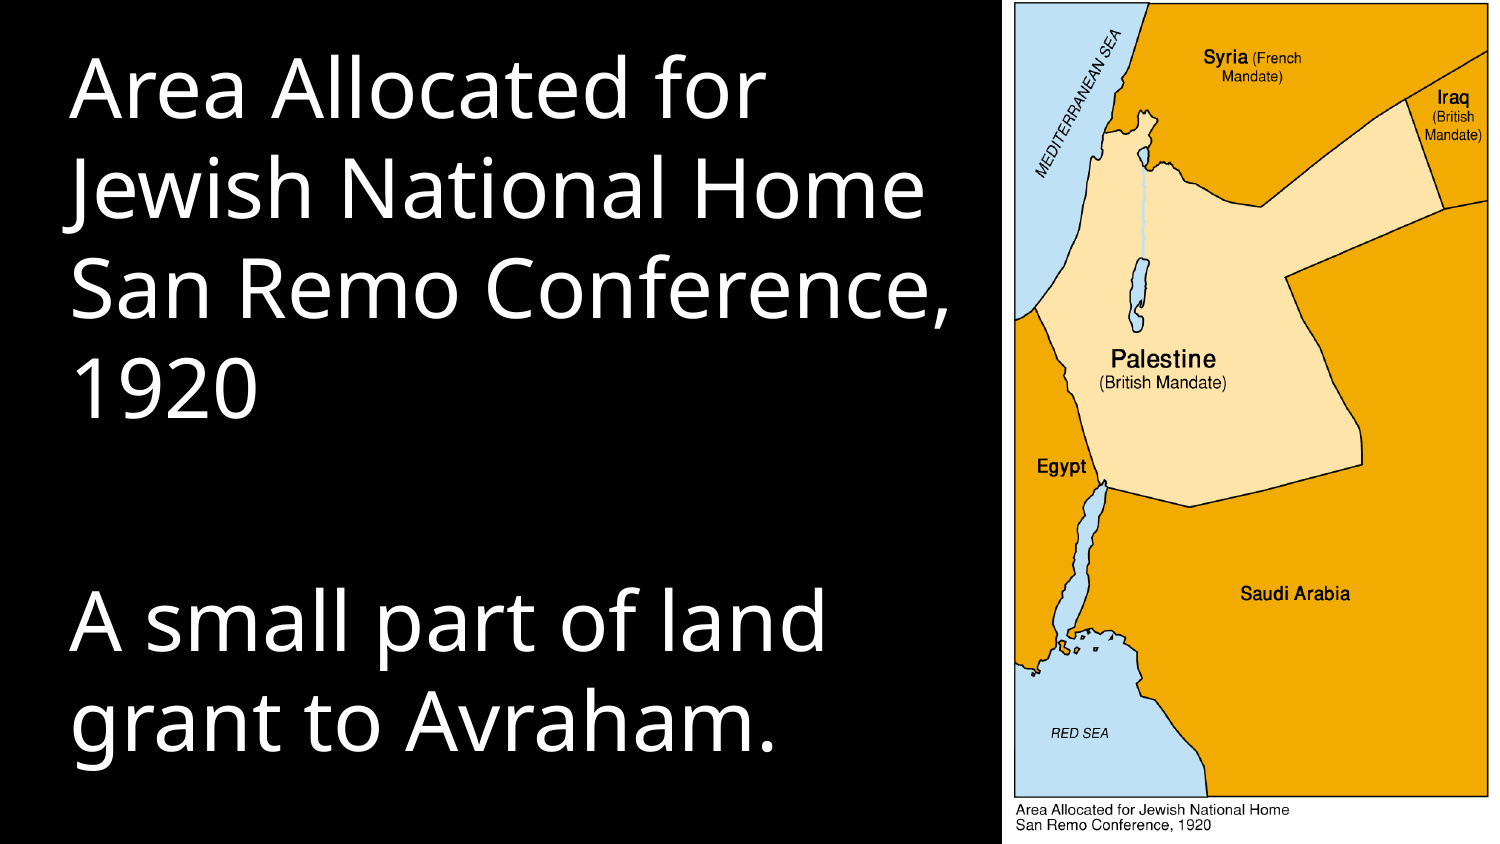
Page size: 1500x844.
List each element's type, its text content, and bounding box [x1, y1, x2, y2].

list Area Allocated for Jewish National Home San Remo Conference, 1920 A small part of land grant to Avraham. [61, 31, 997, 794]
picture [1002, 0, 1500, 844]
